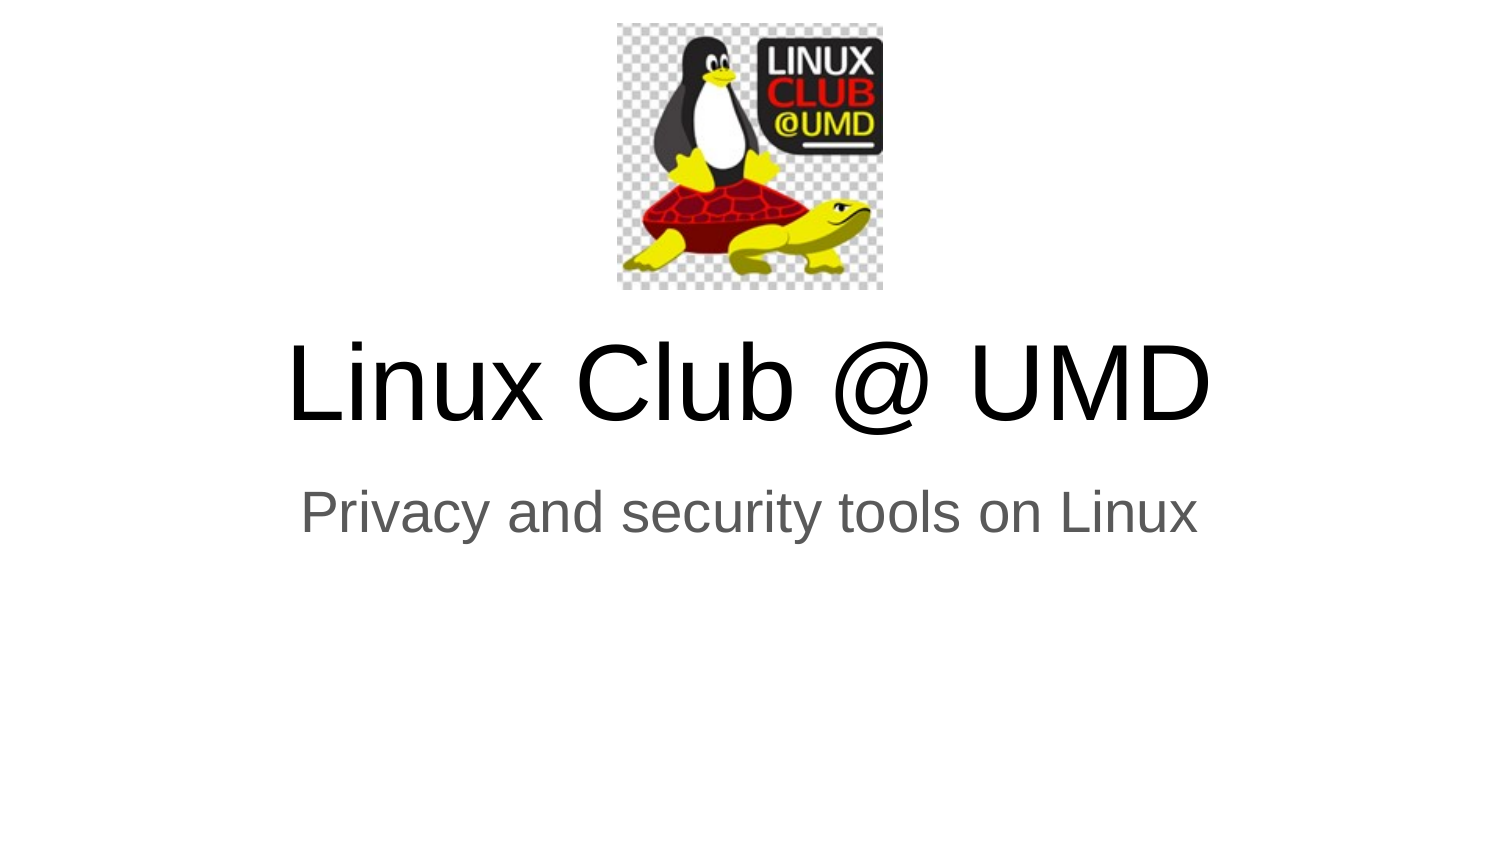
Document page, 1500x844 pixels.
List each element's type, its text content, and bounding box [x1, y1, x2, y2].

picture [616, 23, 883, 290]
subtitle Privacy and security tools on Linux [51, 464, 1449, 595]
title Linux Club @ UMD [51, 122, 1449, 459]
